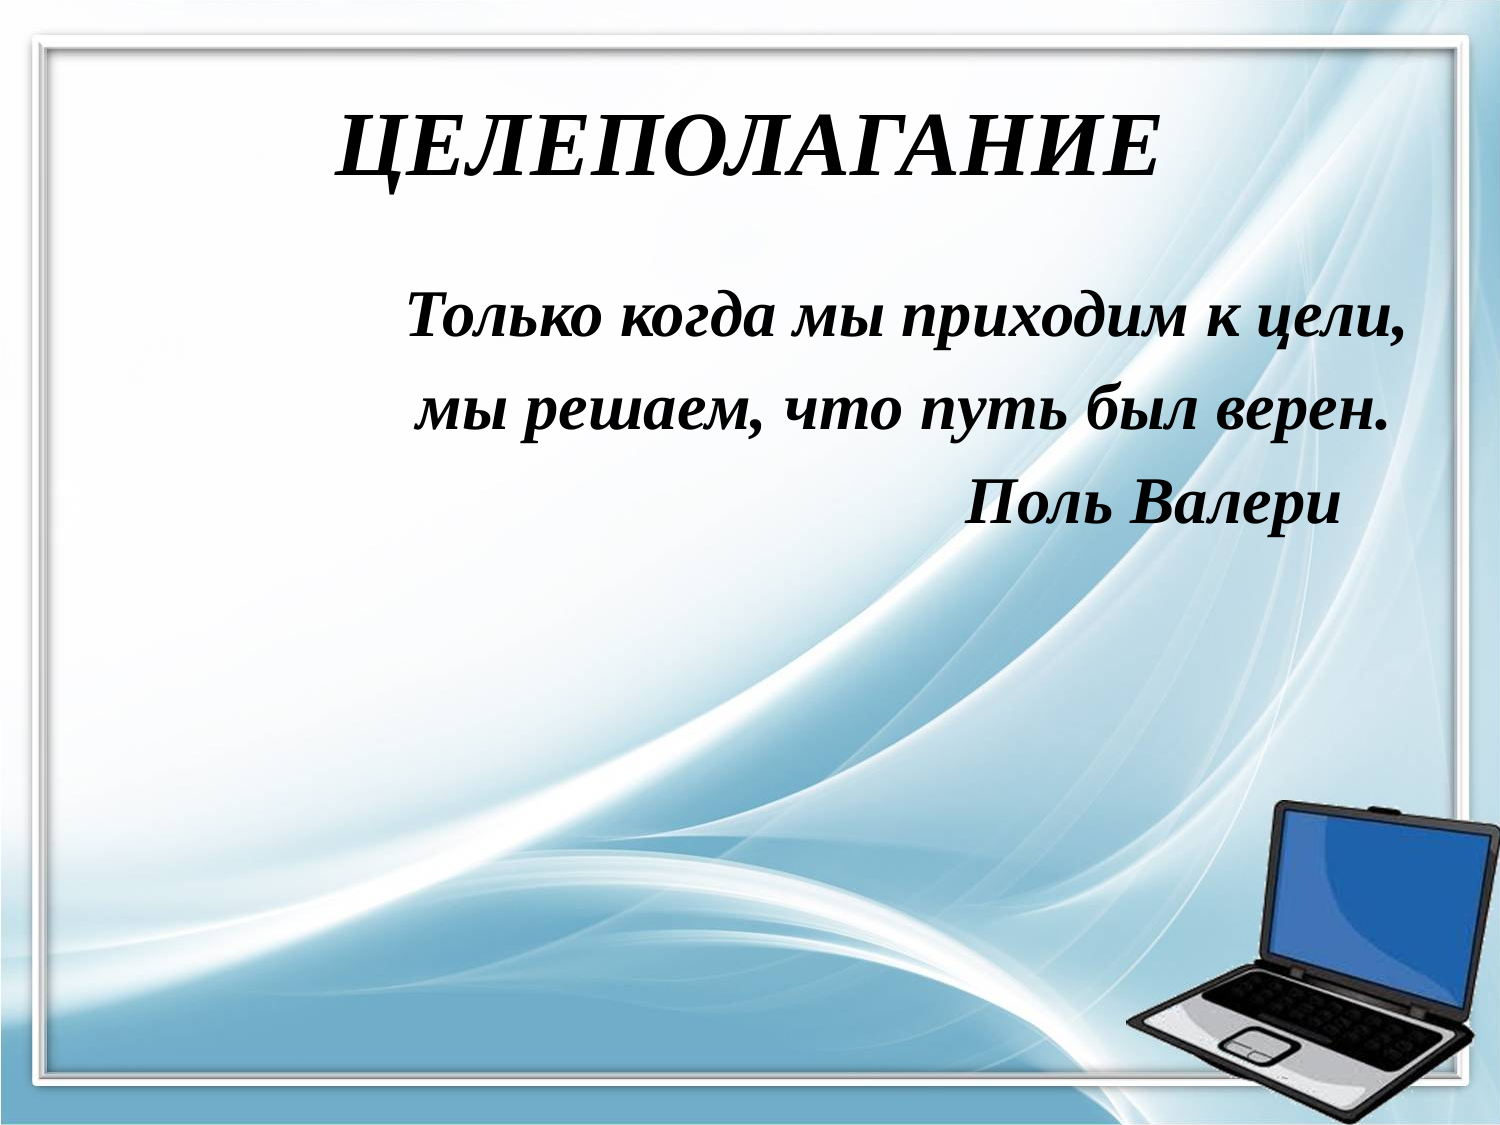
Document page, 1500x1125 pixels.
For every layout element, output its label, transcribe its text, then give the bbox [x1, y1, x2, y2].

list Только когда мы приходим к цели, мы решаем, что путь был верен. Поль Валери [74, 262, 1426, 1006]
title ЦЕЛЕПОЛАГАНИЕ [74, 44, 1426, 233]
picture [0, 0, 1500, 1125]
